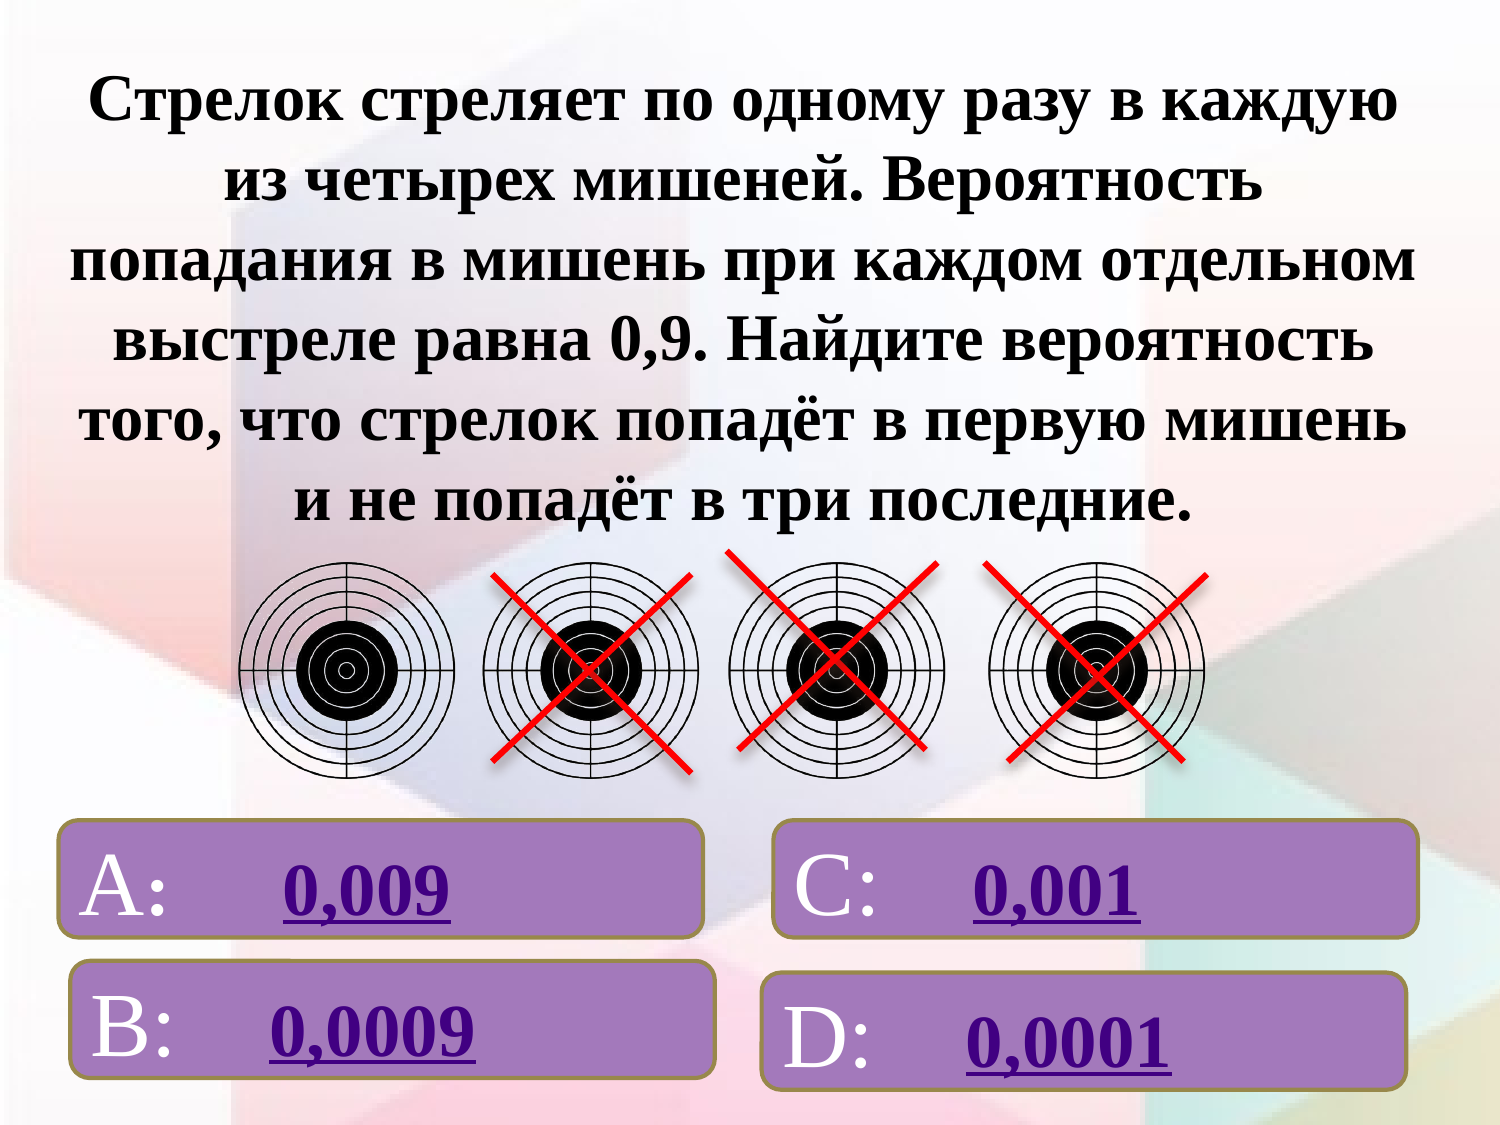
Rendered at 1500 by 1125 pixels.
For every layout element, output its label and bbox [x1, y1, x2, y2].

text_box [737, 562, 938, 751]
text_box [726, 550, 927, 751]
picture [0, 0, 1500, 1125]
text_box [1192, 573, 1208, 762]
text_box [984, 562, 1184, 762]
text_box [491, 573, 692, 762]
